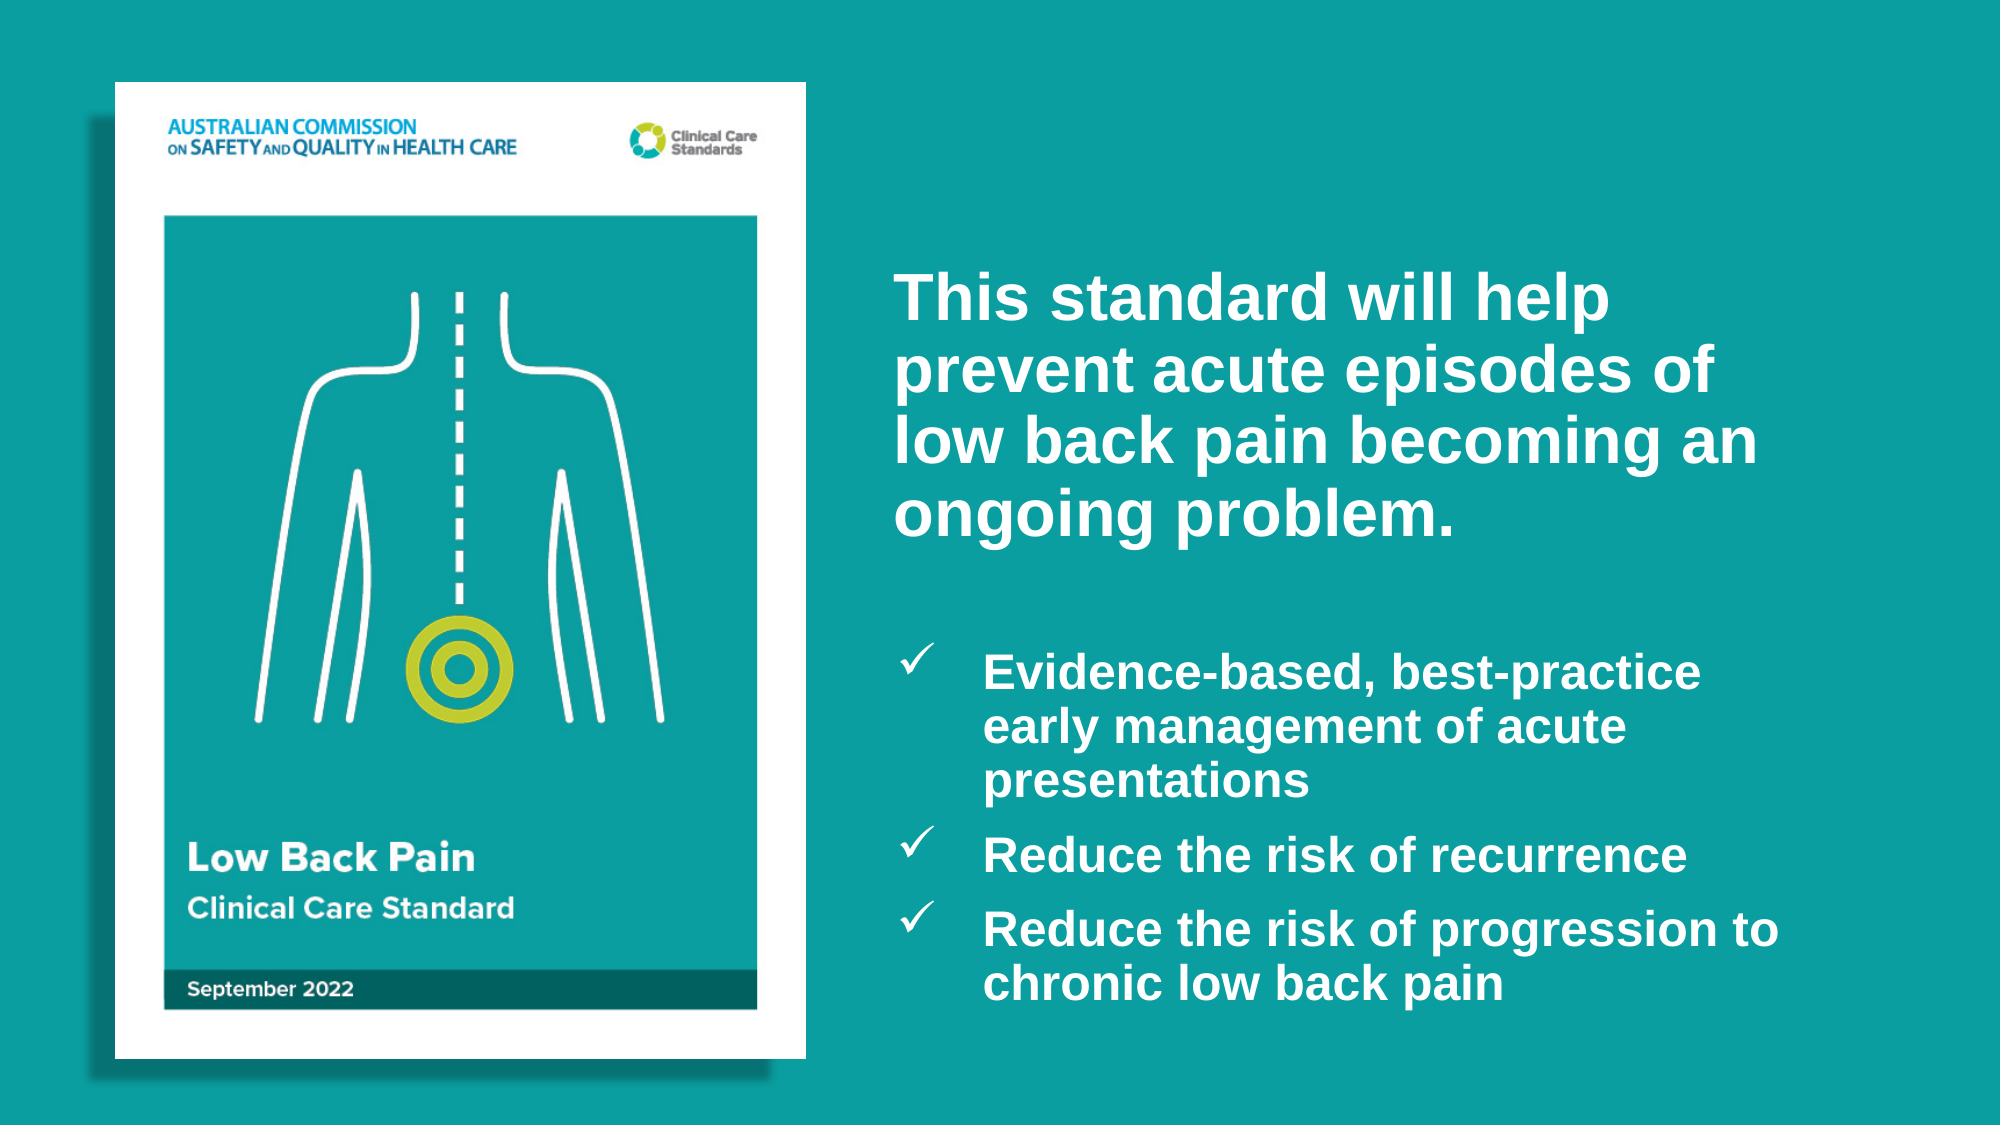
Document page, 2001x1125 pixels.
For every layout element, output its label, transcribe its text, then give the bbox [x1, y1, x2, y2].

picture [115, 82, 806, 1059]
text_box This standard will help prevent acute episodes of low back pain becoming an ongoing problem. Evidence-based, best-practice early management of acute presentations Reduce the risk of recurrence Reduce the risk of progression to chronic low back pain [893, 255, 1843, 1019]
